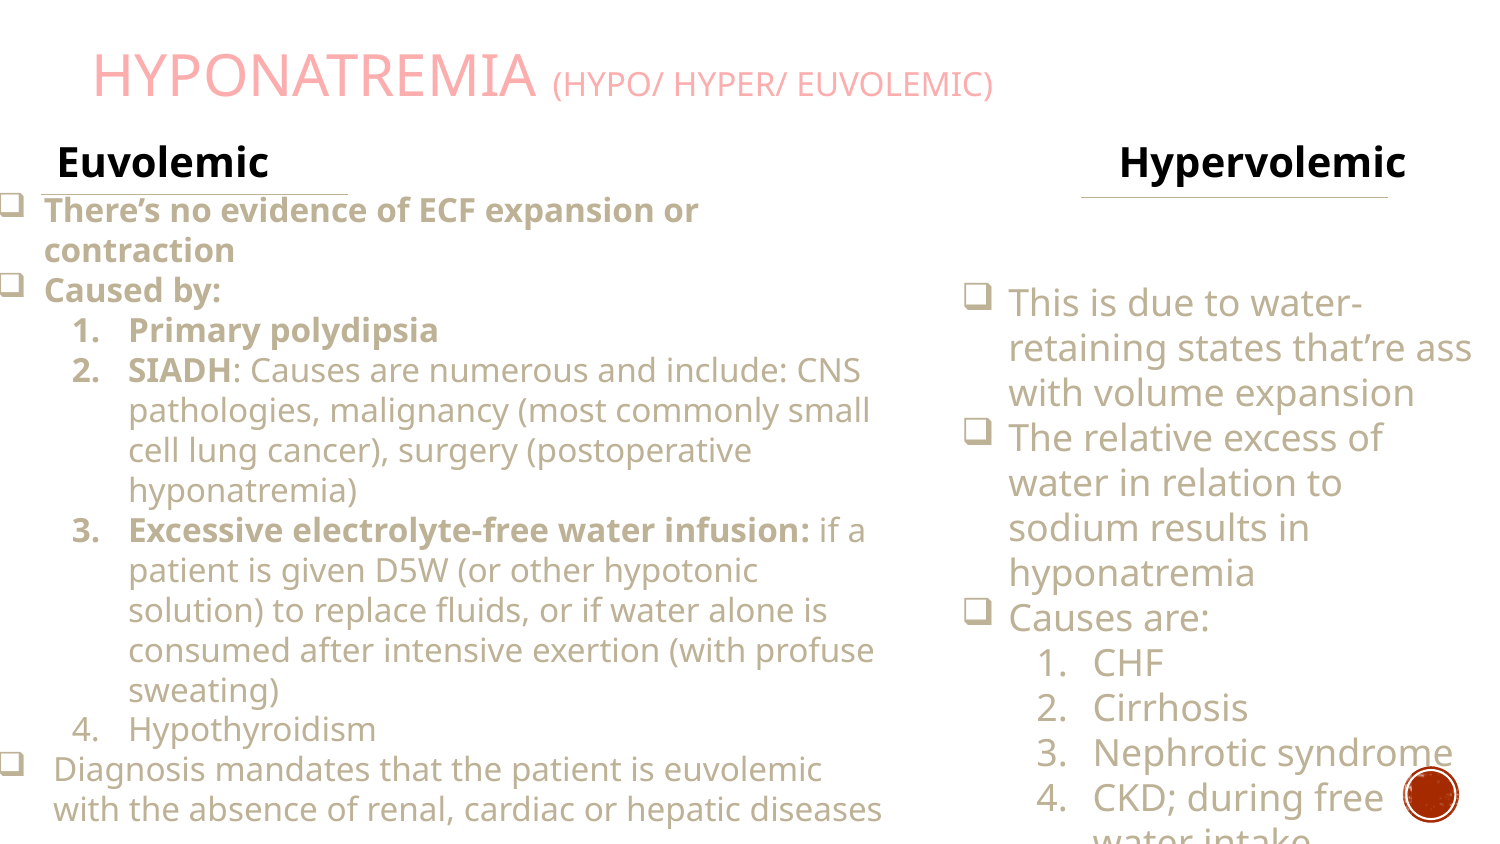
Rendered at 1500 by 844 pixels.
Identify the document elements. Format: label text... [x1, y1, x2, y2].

title HYPOnatremia (hypo/ hyper/ euvolemic) [76, 55, 1046, 101]
text_box There’s no evidence of ECF expansion or contraction Caused by: Primary polydipsia SIADH: Causes are numerous and include: CNS pathologies, malignancy (most commonly small cell lung cancer), surgery (postoperative hyponatremia) Excessive electrolyte-free water infusion: if a patient is given D5W (or other hypotonic solution) to replace fluids, or if water alone is consumed after intensive exertion (with profuse sweating) Hypothyroidism Diagnosis mandates that the patient is euvolemic with the absence of renal, cardiac or hepatic diseases [0, 182, 904, 836]
subtitle Euvolemic [41, 120, 420, 182]
text_box Hypervolemic [1080, 120, 1459, 203]
text_box This is due to water-retaining states that’re ass with volume expansion The relative excess of water in relation to sodium results in hyponatremia Causes are: CHF Cirrhosis Nephrotic syndrome CKD; during free water intake [946, 271, 1495, 844]
